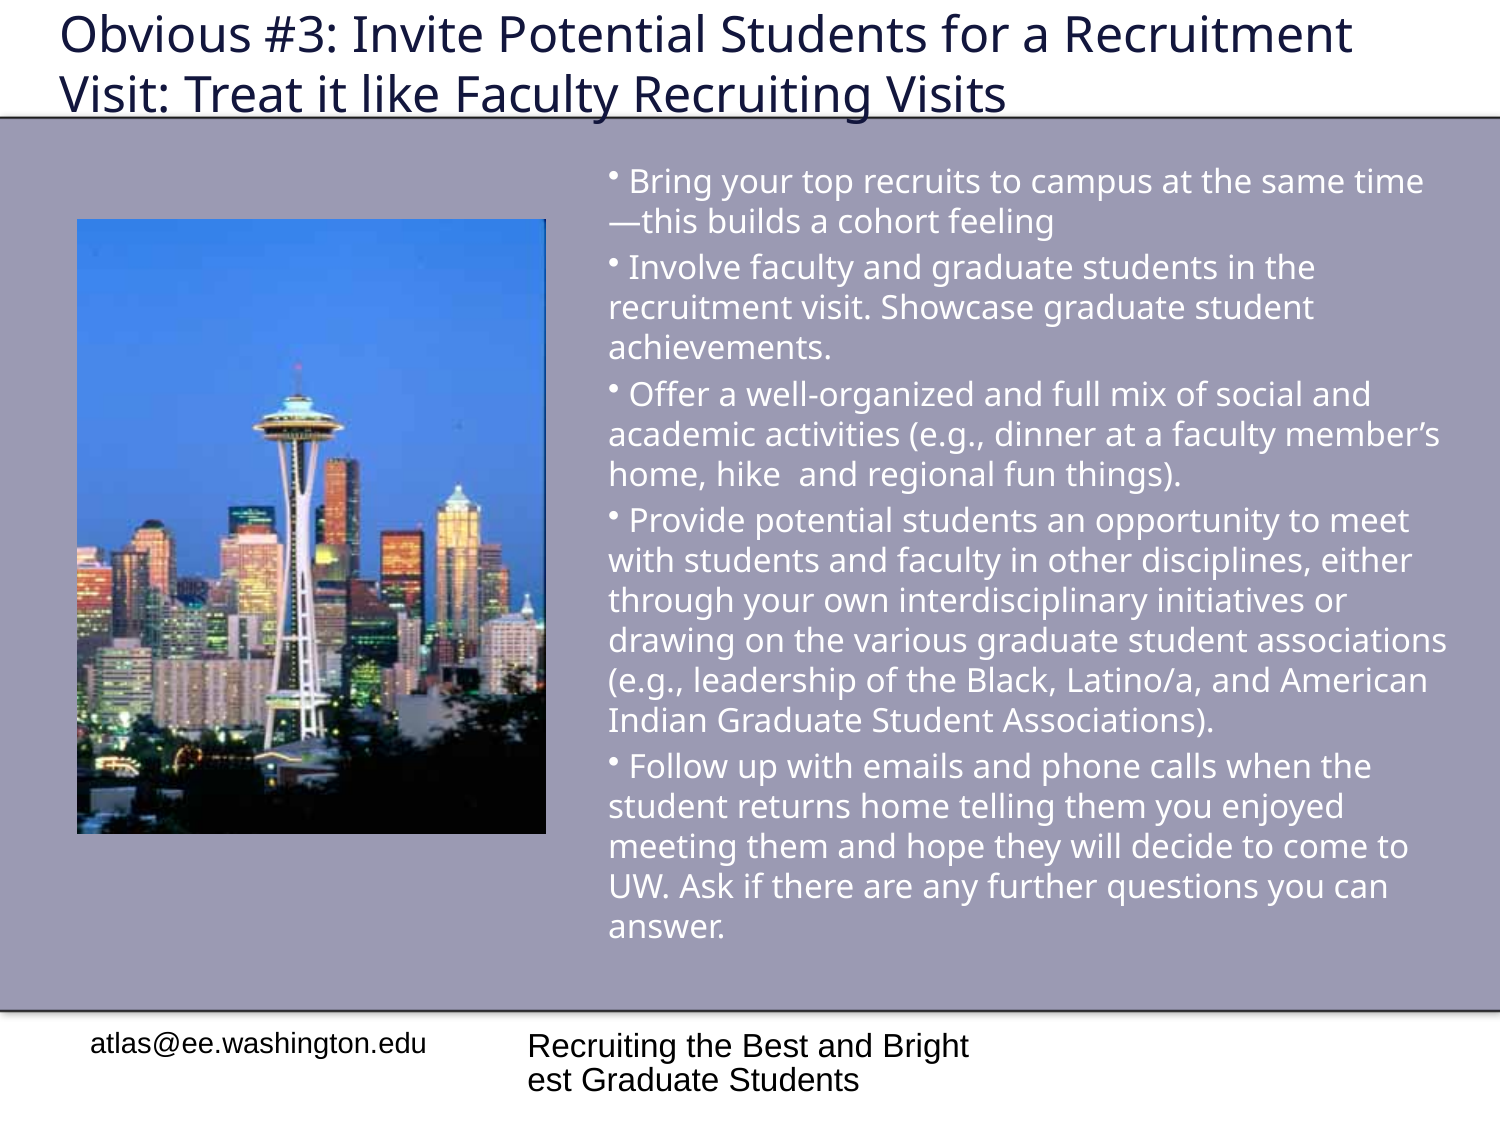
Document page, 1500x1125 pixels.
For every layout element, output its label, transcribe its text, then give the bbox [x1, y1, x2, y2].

slide_number atlas@ee.washington.edu [74, 1016, 460, 1096]
list Bring your top recruits to campus at the same time—this builds a cohort feeling Involve faculty and graduate students in the recruitment visit. Showcase graduate student achievements. Offer a well-organized and full mix of social and academic activities (e.g., dinner at a faculty member’s home, hike and regional fun things). Provide potential students an opportunity to meet with students and faculty in other disciplines, either through your own interdisciplinary initiatives or drawing on the various graduate student associations (e.g., leadership of the Black, Latino/a, and American Indian Graduate Student Associations). Follow up with emails and phone calls when the student returns home telling them you enjoyed meeting them and hope they will decide to come to UW. Ask if there are any further questions you can answer. [592, 152, 1473, 976]
title Obvious #3: Invite Potential Students for a Recruitment Visit: Treat it like Faculty Recruiting Visits [44, 12, 1395, 113]
picture [0, 0, 1500, 1125]
footer Recruiting the Best and Brightest Graduate Students [512, 1016, 988, 1096]
